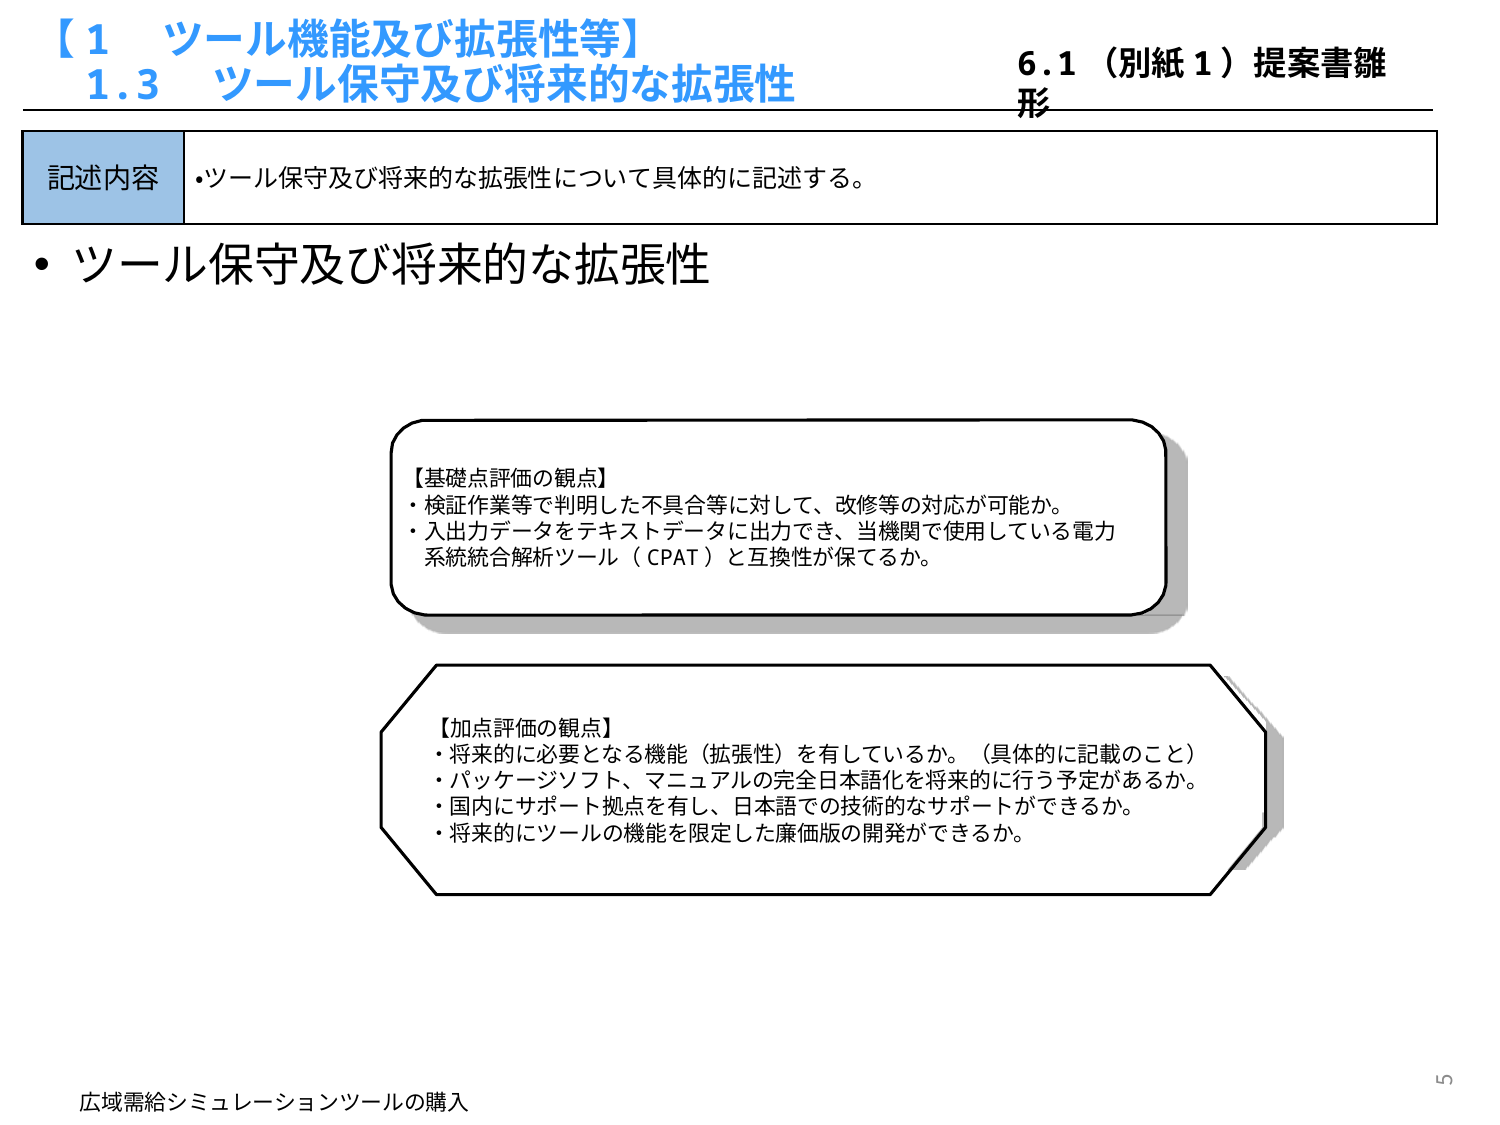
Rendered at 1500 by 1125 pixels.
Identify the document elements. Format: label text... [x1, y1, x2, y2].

slide_number 11 [1412, 1066, 1472, 1125]
text_box ・ツール保守及び将来的な拡張性について具体的に記述する。 [185, 130, 1438, 225]
text_box 記述内容 [21, 130, 185, 225]
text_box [381, 665, 1284, 895]
text_box 6.1（別紙1）提案書雛形 [1002, 35, 1427, 130]
title 【1 ツール機能及び拡張性等】 1.3 ツール保守及び将来的な拡張性 [18, 6, 1472, 121]
list ツール保守及び将来的な拡張性 [18, 234, 1416, 1068]
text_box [391, 419, 1188, 634]
